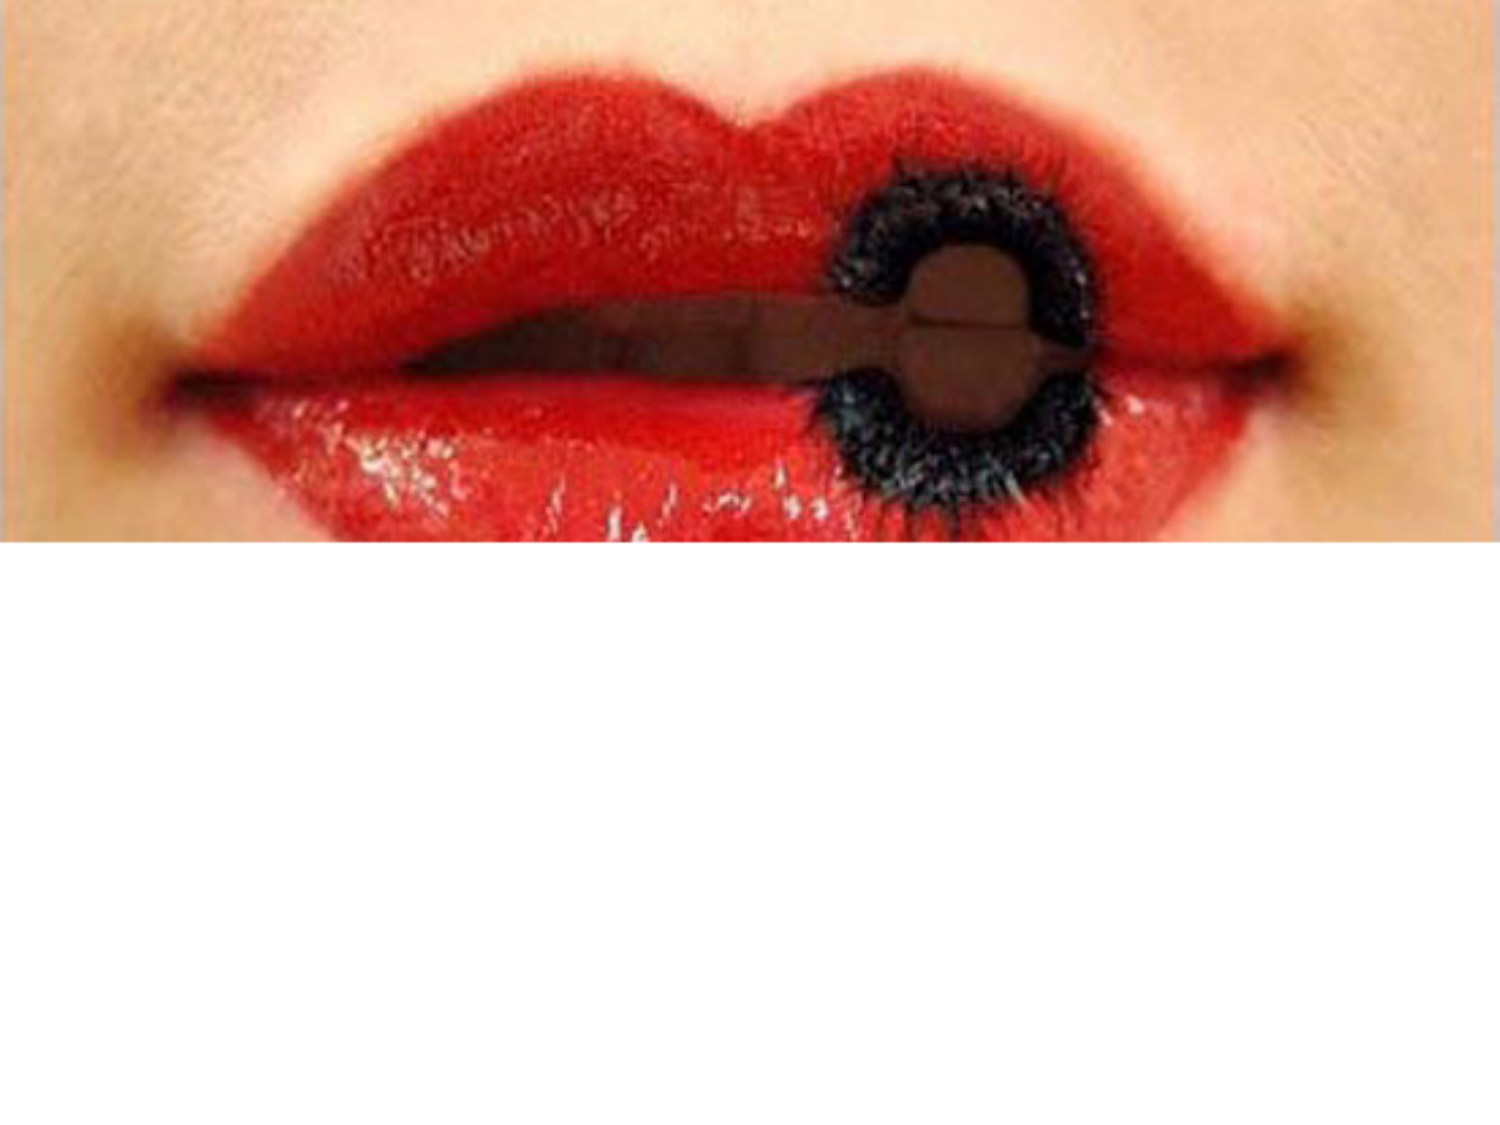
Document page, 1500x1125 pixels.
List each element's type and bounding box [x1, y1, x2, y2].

picture [0, 0, 1500, 800]
